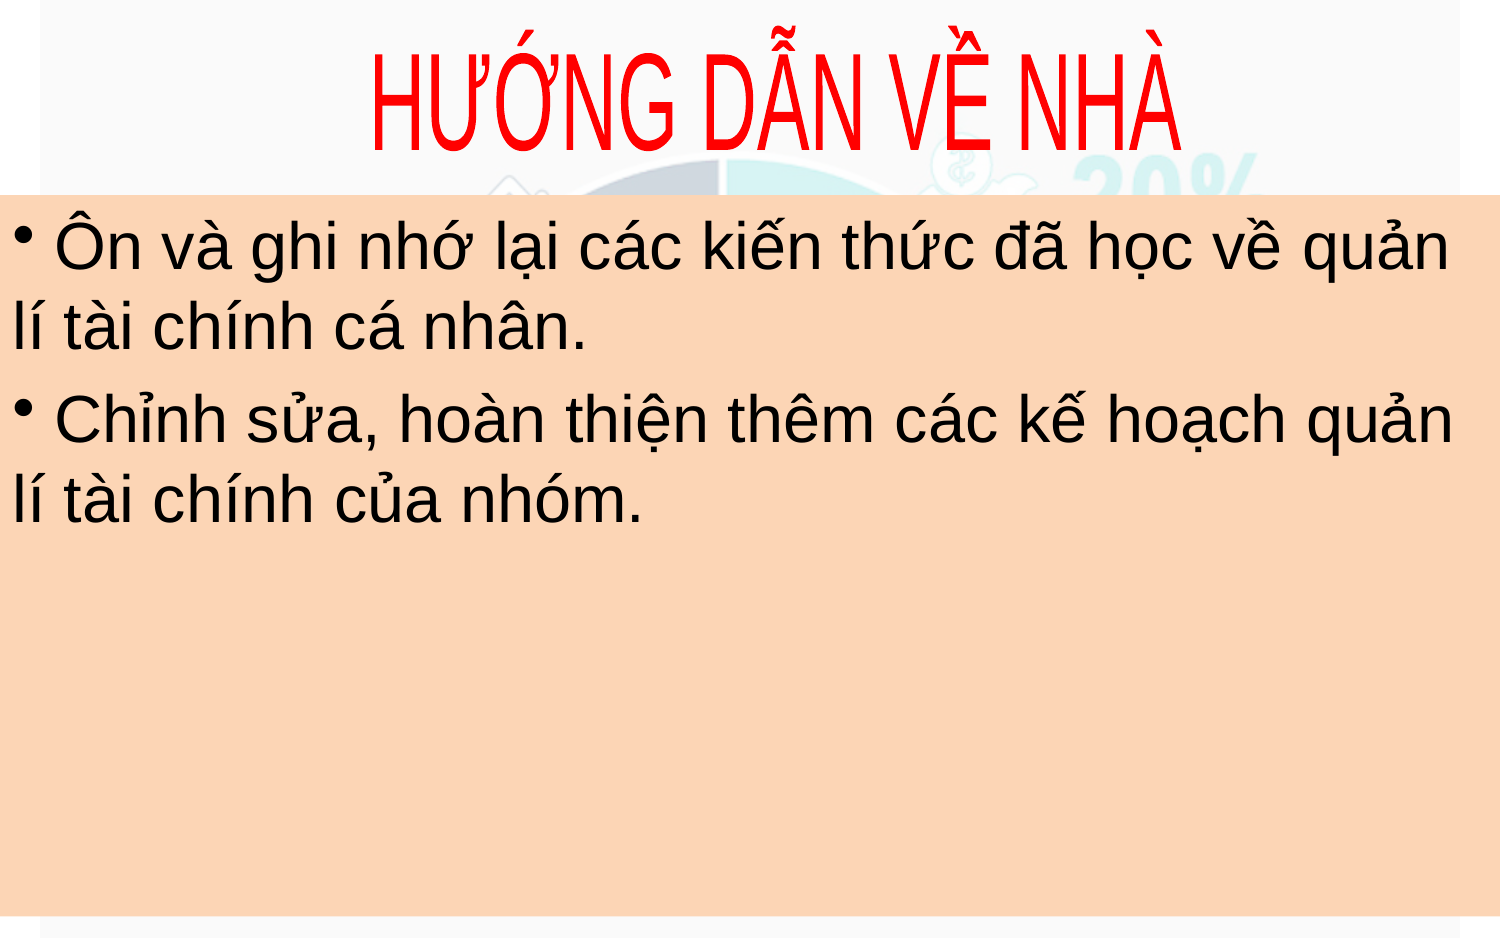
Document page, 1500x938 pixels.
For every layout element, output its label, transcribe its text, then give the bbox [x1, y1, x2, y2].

text_box Ôn và ghi nhớ lại các kiến thức đã học về quản lí tài chính cá nhân. Chỉnh sửa, hoàn thiện thêm các kế hoạch quản lí tài chính của nhóm. [0, 195, 1500, 917]
